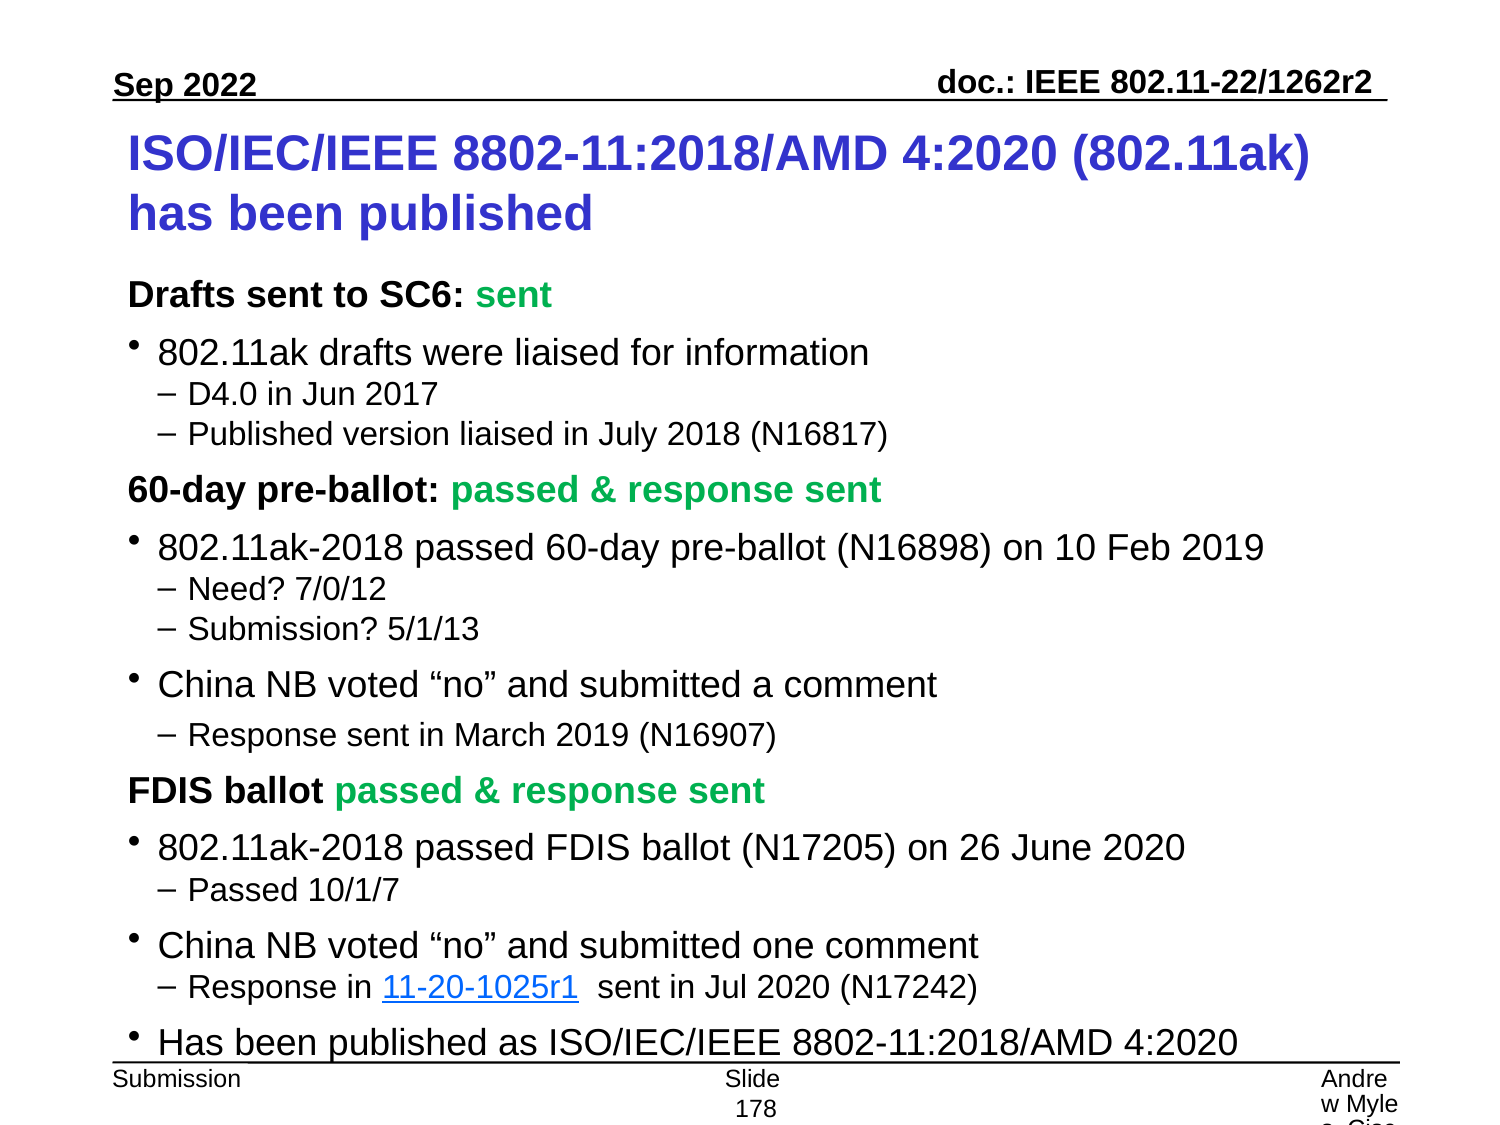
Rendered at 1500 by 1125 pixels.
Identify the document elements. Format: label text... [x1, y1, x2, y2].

footer Andrew Myles, Cisco [1320, 1061, 1402, 1093]
title ISO/IEC/IEEE 8802-11:2018/AMD 4:2020 (802.11ak) has been published [112, 112, 1388, 262]
list Drafts sent to SC6: sent 802.11ak drafts were liaised for information D4.0 in Jun 2017 Published version liaised in July 2018 (N16817) 60-day pre-ballot: passed & response sent 802.11ak-2018 passed 60-day pre-ballot (N16898) on 10 Feb 2019 Need? 7/0/12 Submission? 5/1/13 China NB voted “no” and submitted a comment Response sent in March 2019 (N16907) FDIS ballot passed & response sent 802.11ak-2018 passed FDIS ballot (N17205) on 26 June 2020 Passed 10/1/7 China NB voted “no” and submitted one comment Response in 11-20-1025r1 sent in Jul 2020 (N17242) Has been published as ISO/IEC/IEEE 8802-11:2018/AMD 4:2020 [112, 262, 1388, 938]
slide_number Slide 178 [709, 1061, 803, 1093]
